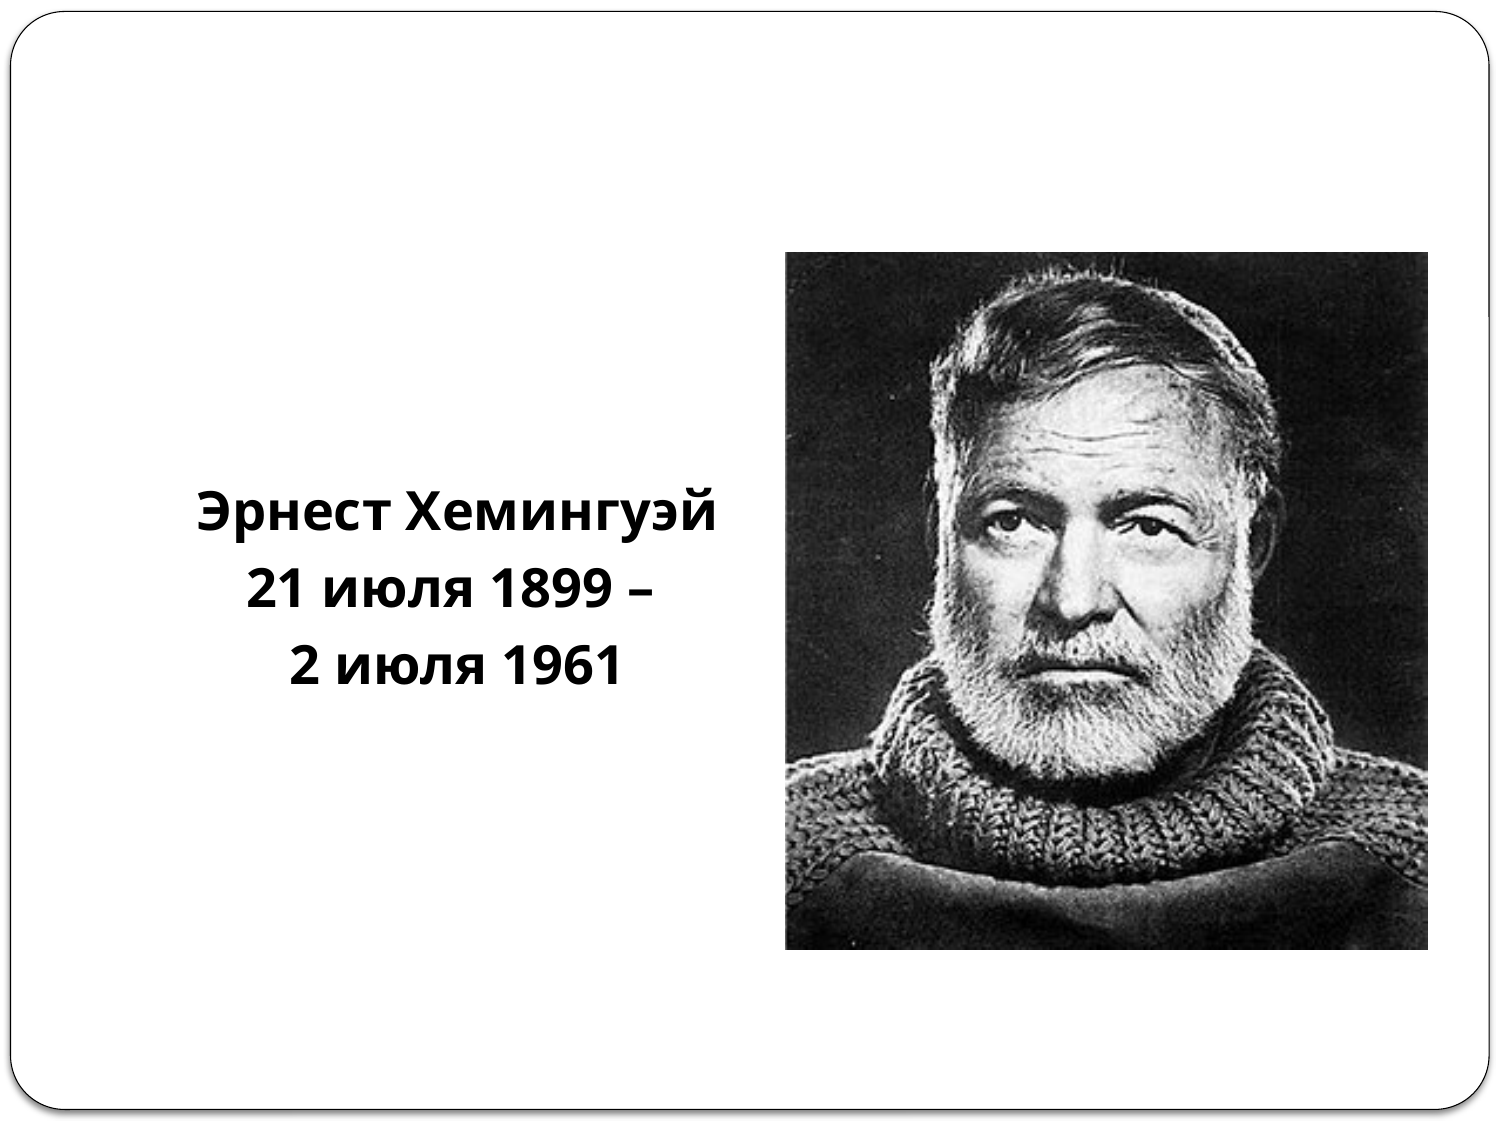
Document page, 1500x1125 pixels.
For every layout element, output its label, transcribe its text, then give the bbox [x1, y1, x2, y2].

list Эрнест Хемингуэй 21 июля 1899 – 2 июля 1961 [150, 237, 765, 988]
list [784, 252, 1428, 950]
